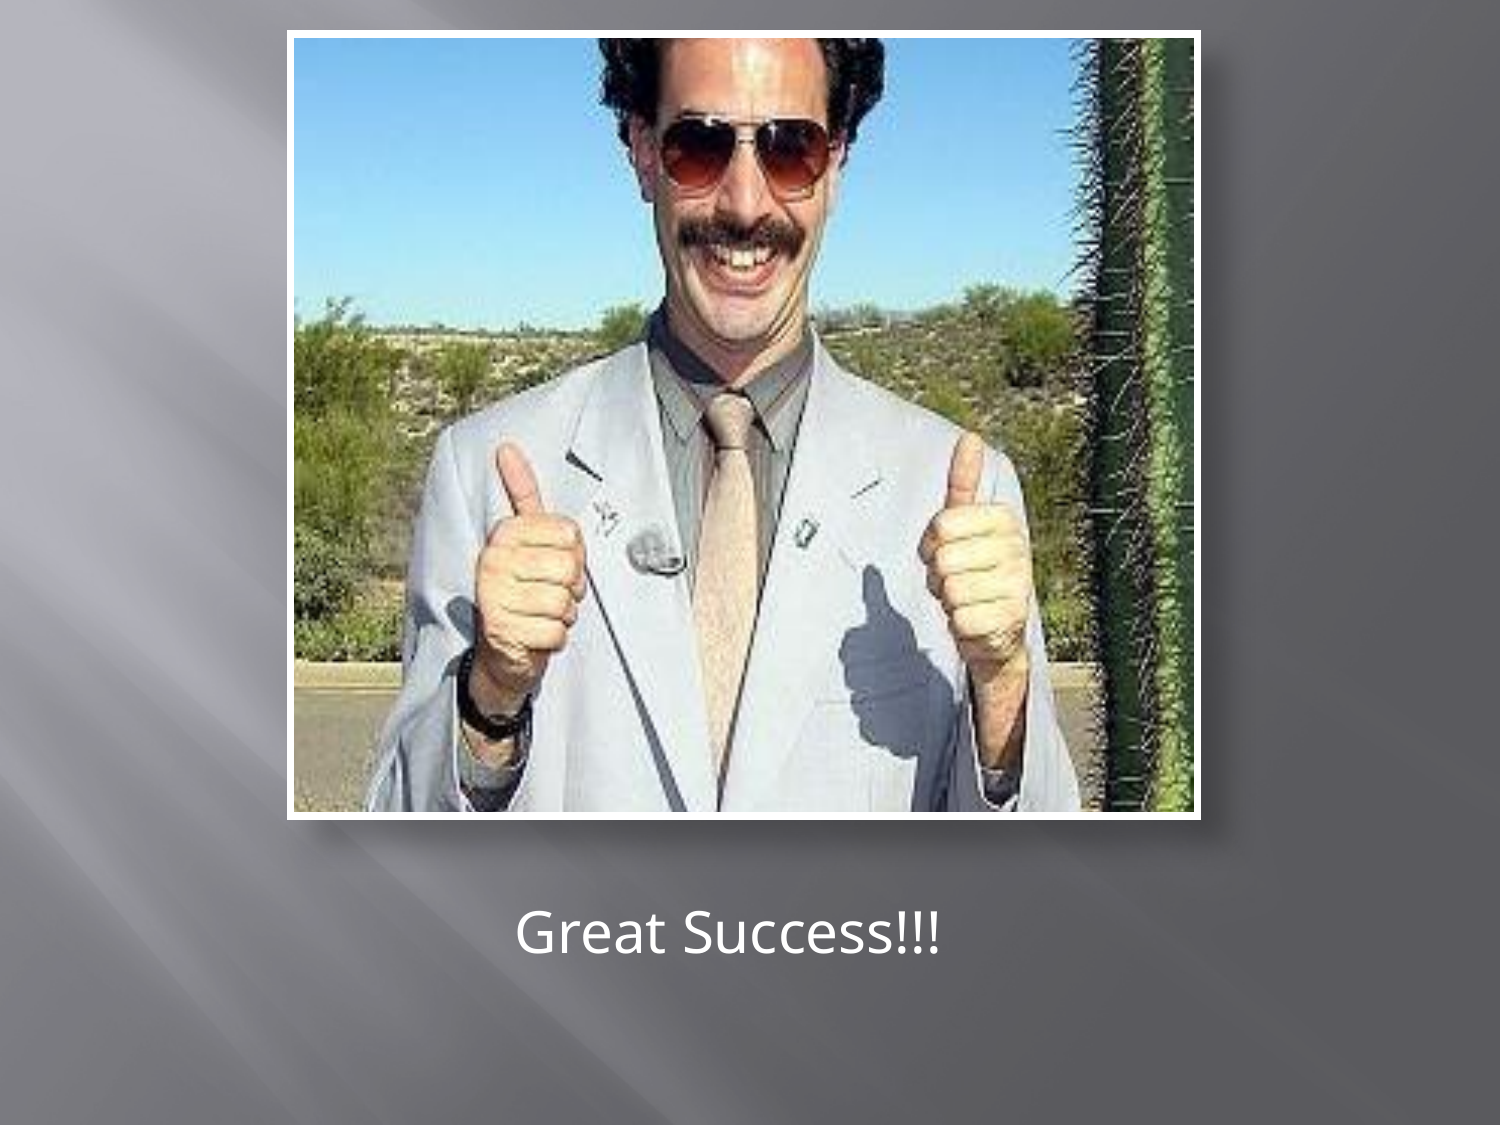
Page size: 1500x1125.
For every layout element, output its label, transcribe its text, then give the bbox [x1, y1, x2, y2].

picture [293, 37, 1195, 813]
text_box Great Success!!! [349, 887, 1100, 973]
